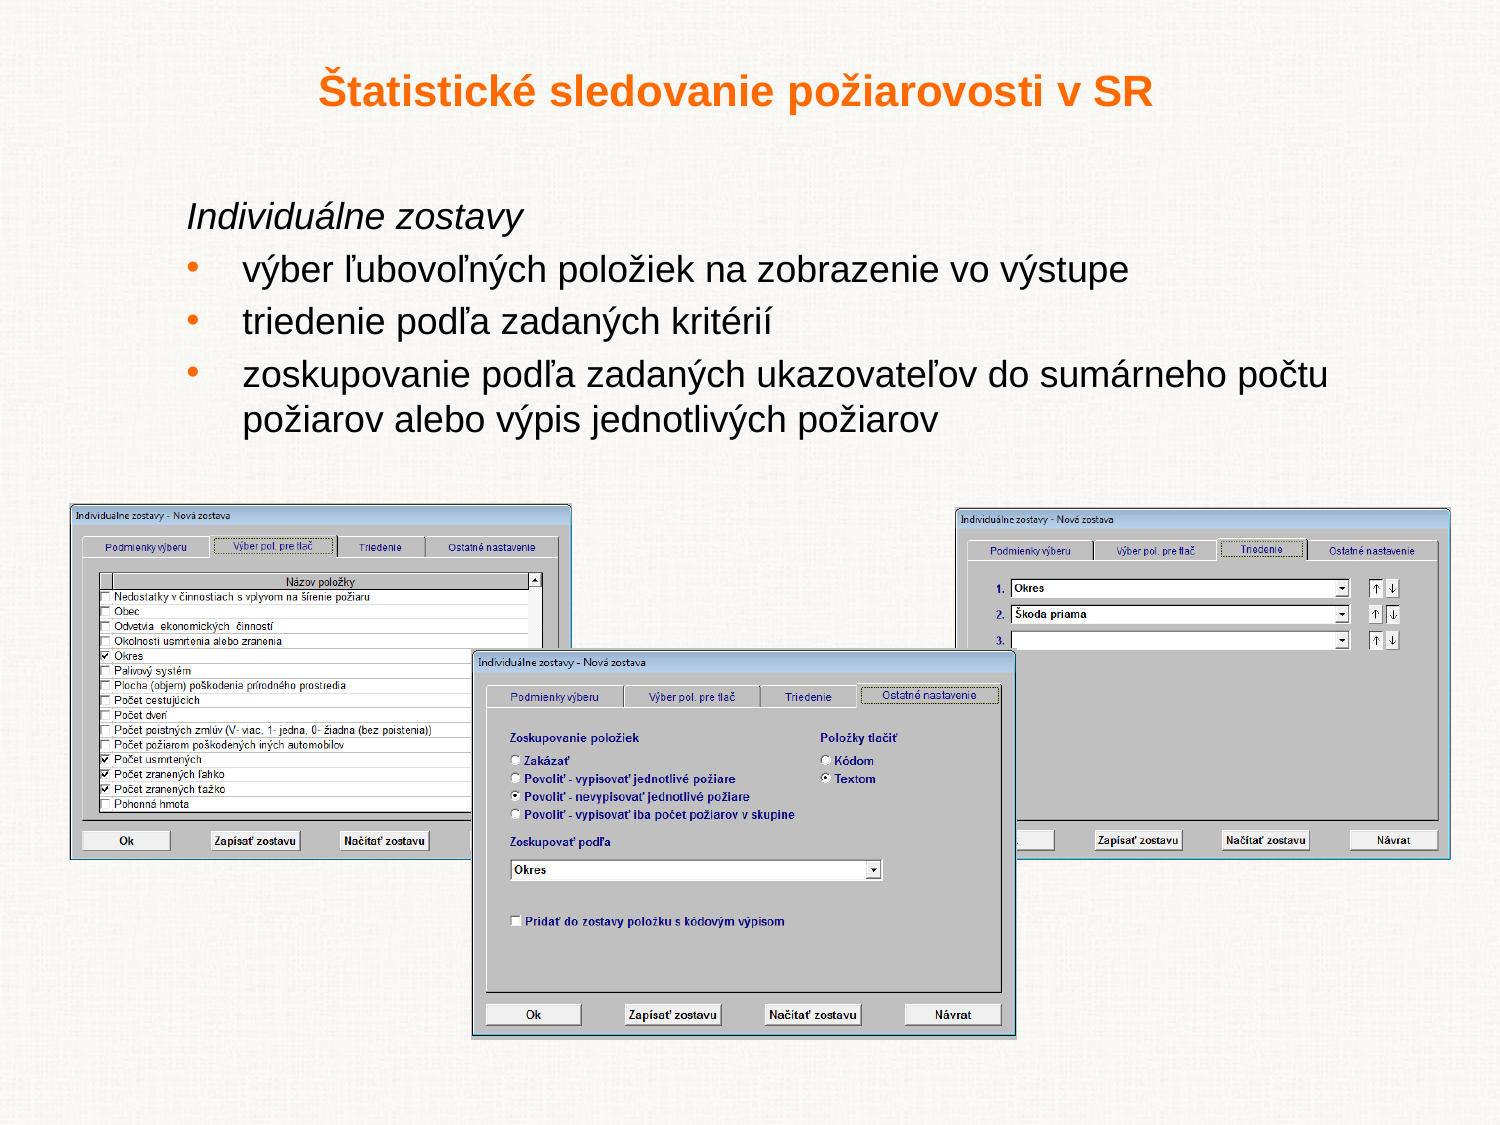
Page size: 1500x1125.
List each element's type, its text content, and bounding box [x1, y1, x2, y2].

picture [68, 503, 1451, 1040]
text_box Štatistické sledovanie požiarovosti v SR [64, 0, 1409, 207]
text_box Individuálne zostavy výber ľubovoľných položiek na zobrazenie vo výstupe triedenie podľa zadaných kritérií zoskupovanie podľa zadaných ukazovateľov do sumárneho počtu požiarov alebo výpis jednotlivých požiarov [171, 184, 1409, 457]
